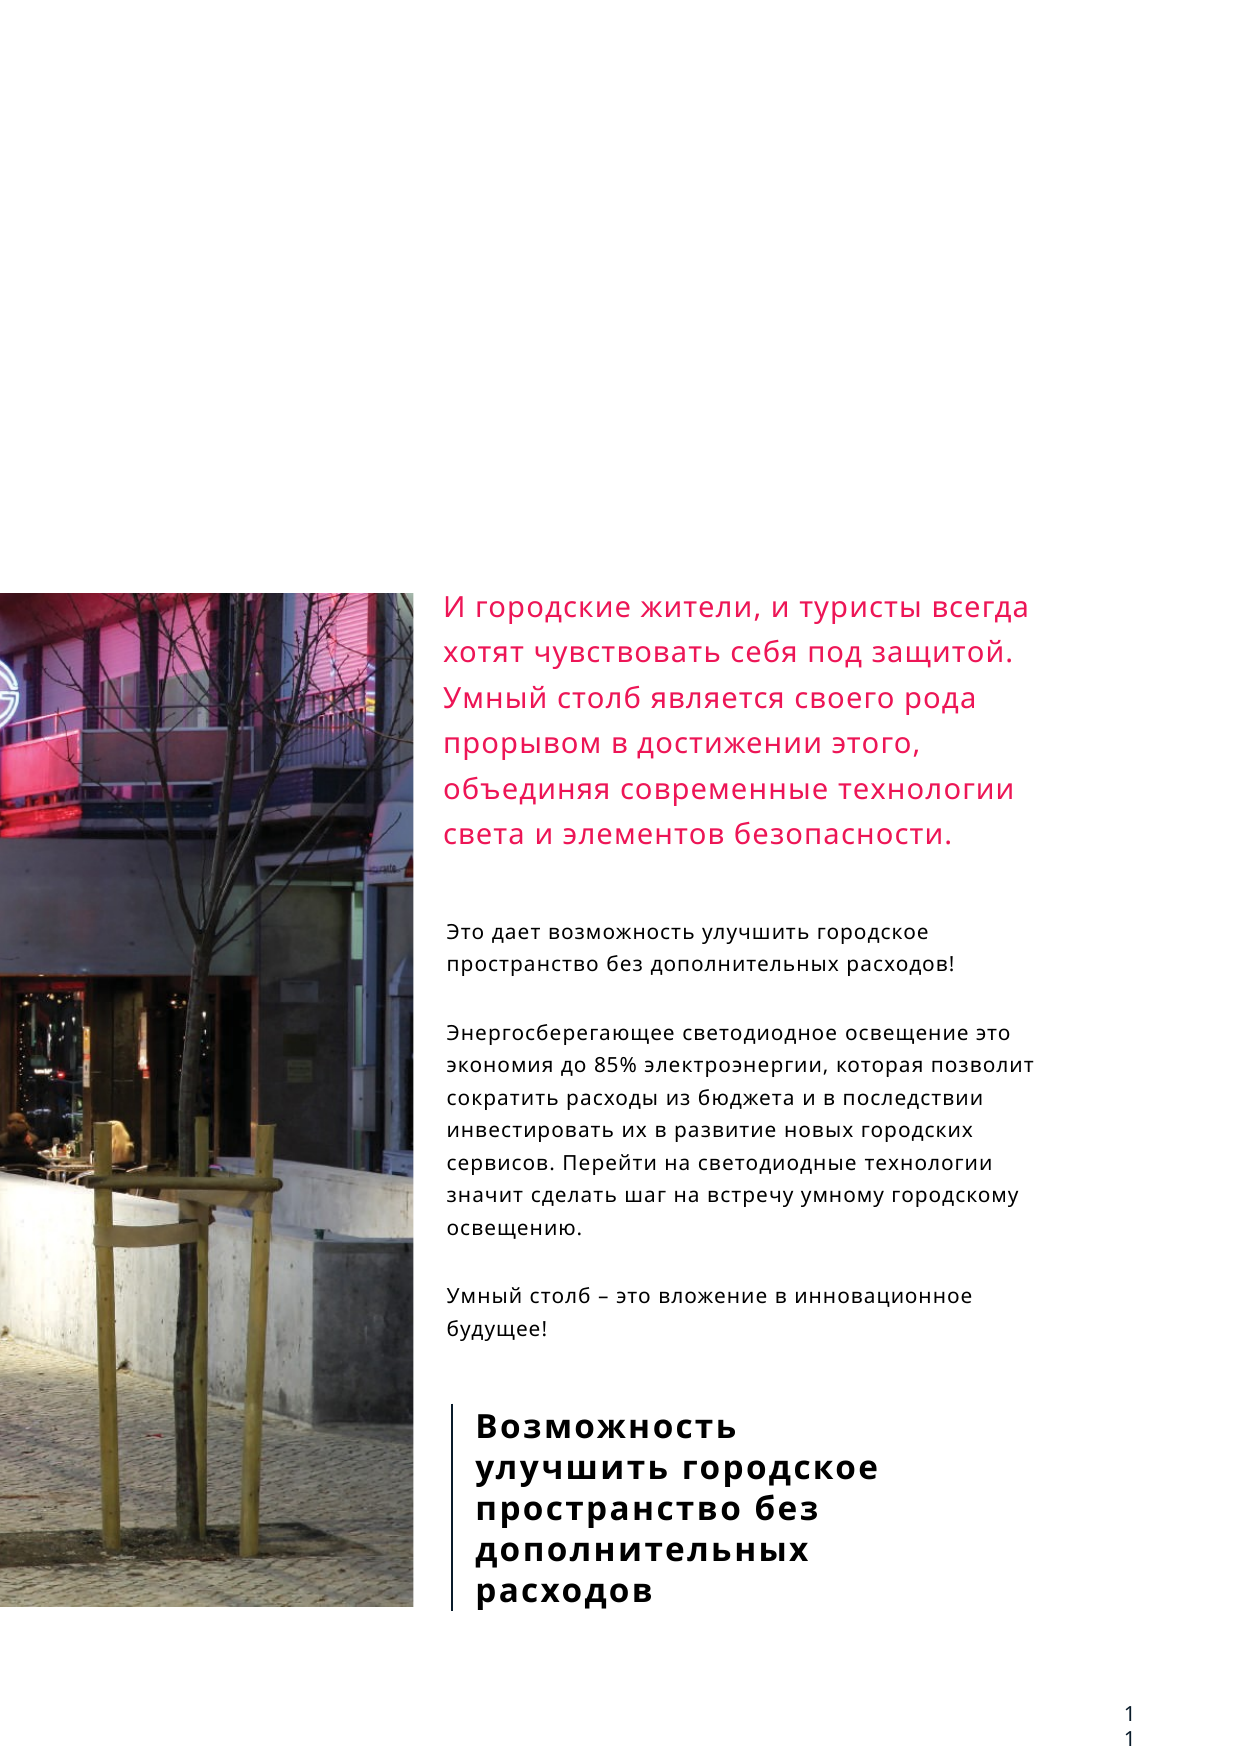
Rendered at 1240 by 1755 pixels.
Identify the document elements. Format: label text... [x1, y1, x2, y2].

text_box [0, 593, 414, 1607]
text_box 11 [1121, 1698, 1142, 1751]
text_box И городские жители, и туристы всегда хотят чувствовать себя под защитой. Умный столб является своего рода прорывом в достижении этого, объединяя современные технологии света и элементов безопасности. [440, 575, 1071, 851]
text_box Возможность улучшить городское пространство без дополнительных расходов [473, 1403, 931, 1610]
text_box Это дает возможность улучшить городское пространство без дополнительных расходов! Энергосберегающее светодиодное освещение это экономия до 85% электроэнергии, которая позволит сократить расходы из бюджета и в последствии инвестировать их в развитие новых городских сервисов. Перейти на светодиодные технологии значит сделать шаг на встречу умному городскому освещению. Умный столб – это вложение в инновационное будущее! [444, 902, 1075, 1341]
